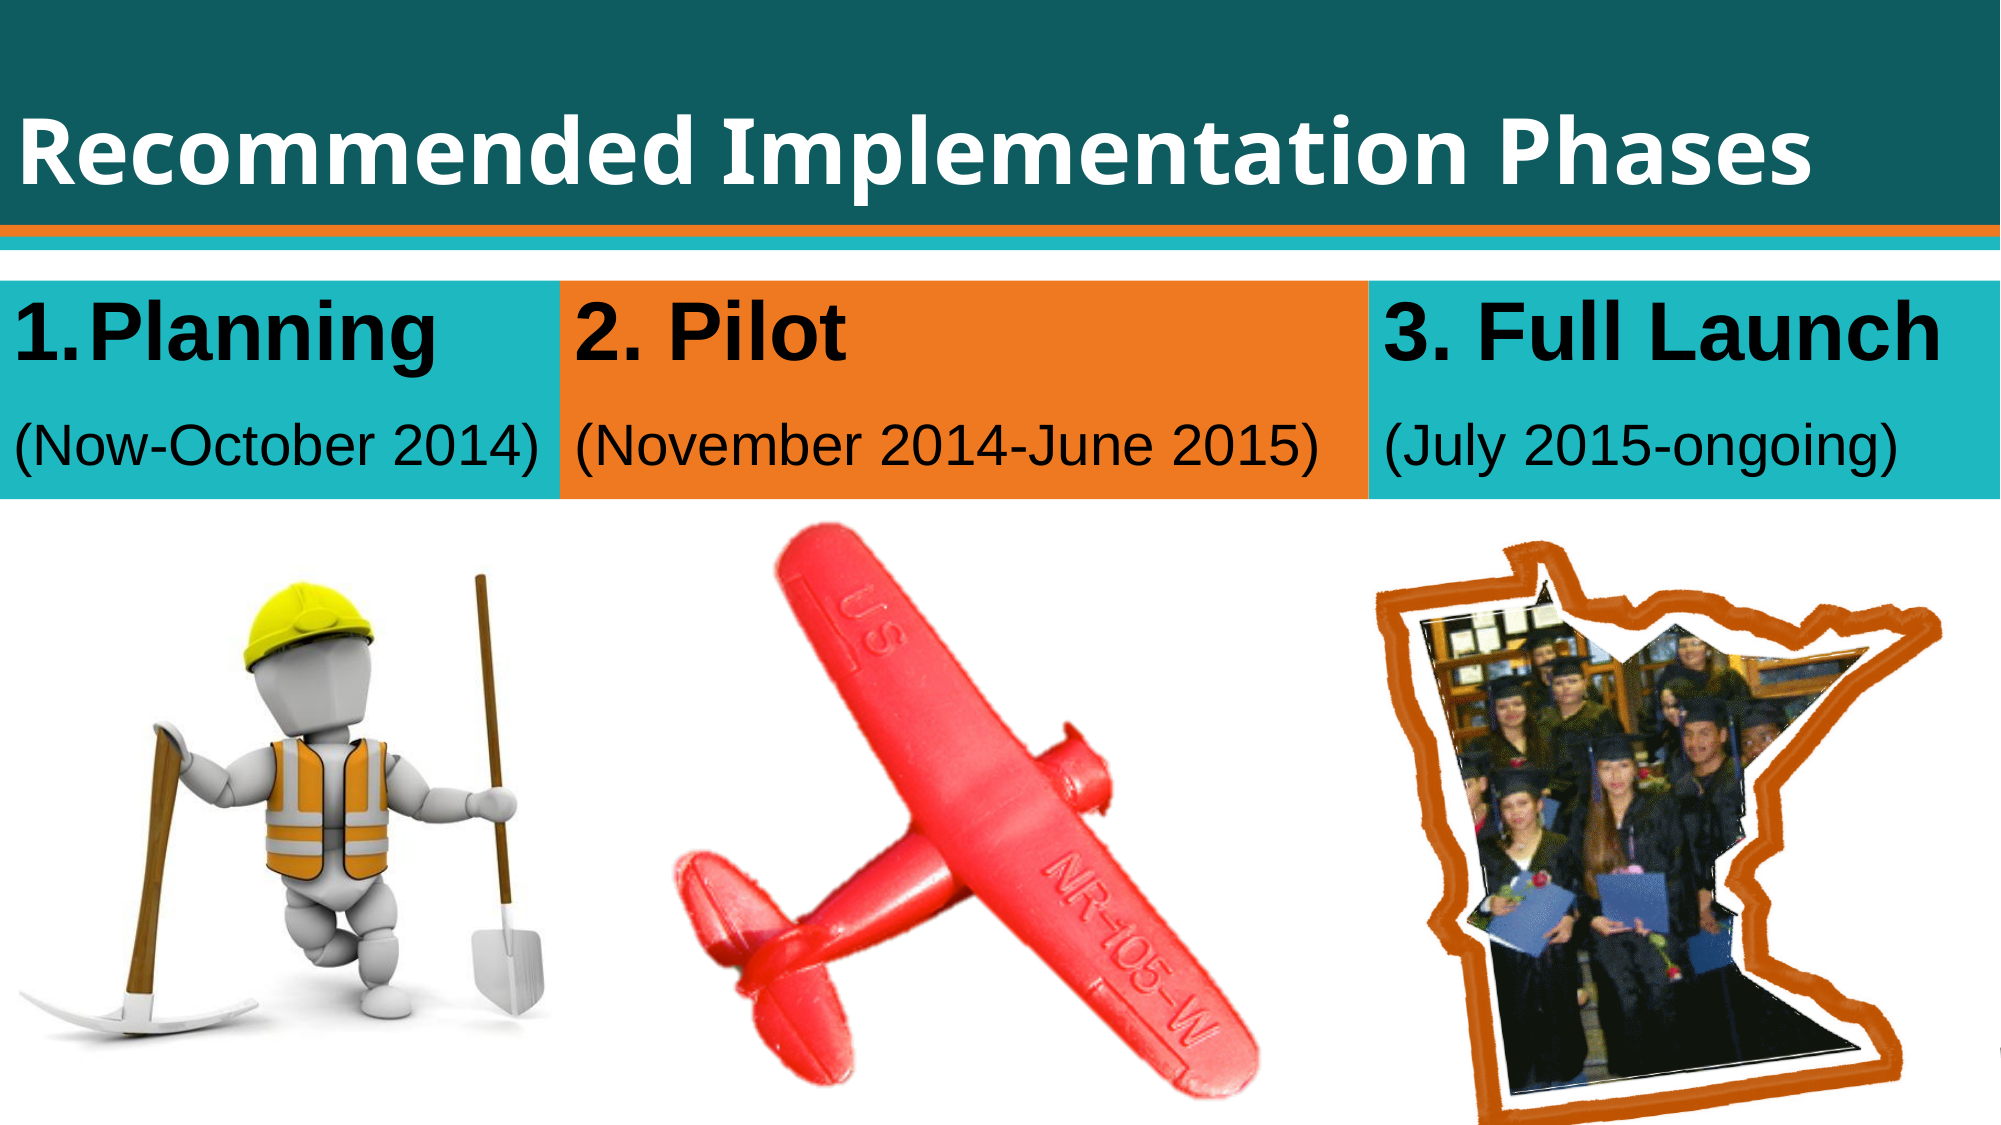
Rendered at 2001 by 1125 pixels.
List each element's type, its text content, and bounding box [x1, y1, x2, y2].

picture [0, 548, 588, 1077]
picture [661, 514, 1287, 1125]
title Recommended Implementation Phases [0, 41, 2000, 212]
text_box 3. Full Launch (July 2015-ongoing) [1368, 280, 2000, 500]
list Planning (Now-October 2014) [0, 280, 559, 500]
text_box 2. Pilot (November 2014-June 2015) [559, 280, 1368, 500]
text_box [1324, 508, 2000, 1125]
